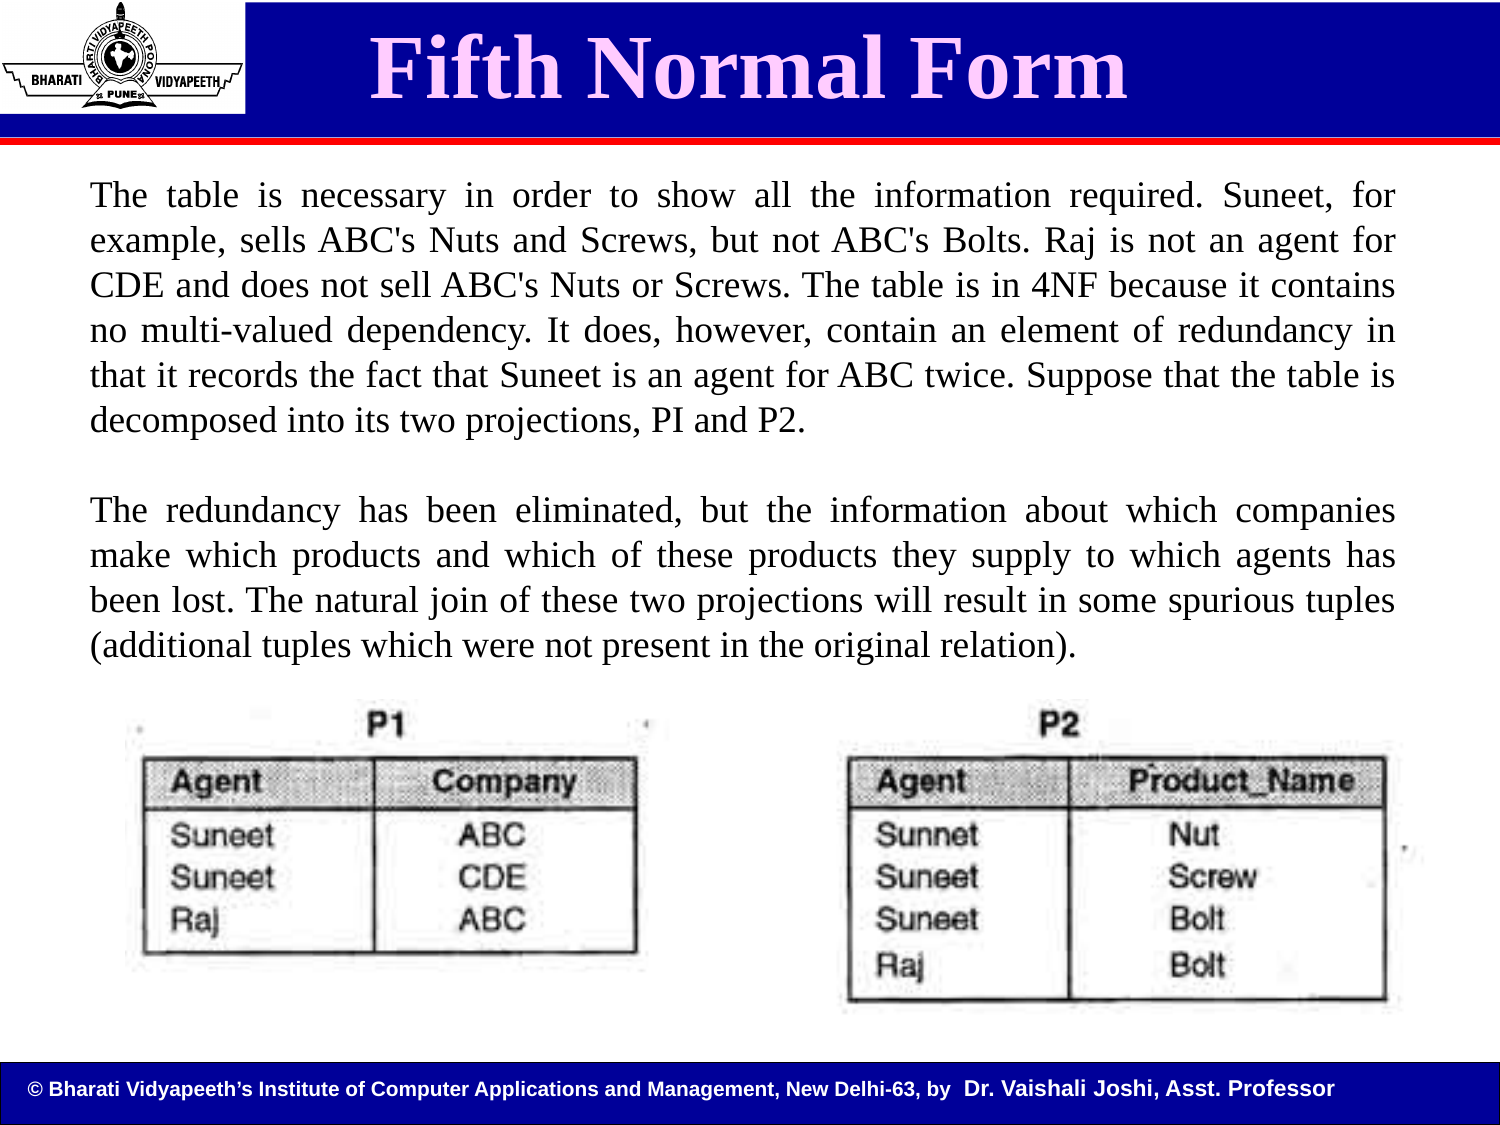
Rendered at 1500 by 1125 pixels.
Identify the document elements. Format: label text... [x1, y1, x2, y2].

title Fifth Normal Form [75, 0, 1425, 188]
picture [2, 2, 75, 109]
text_box The table is necessary in order to show all the information required. Suneet, for example, sells ABC's Nuts and Screws, but not ABC's Bolts. Raj is not an agent for CDE and does not sell ABC's Nuts or Screws. The table is in 4NF because it contains no multi-valued dependency. It does, however, contain an element of redundancy in that it records the fact that Suneet is an agent for ABC twice. Suppose that the table is decomposed into its two projections, PI and P2. The redundancy has been eliminated, but the information about which companies make which products and which of these products they supply to which agents has been lost. The natural join of these two projections will result in some spurious tuples (additional tuples which were not present in the original relation). [74, 162, 1413, 673]
picture [124, 699, 1436, 1049]
